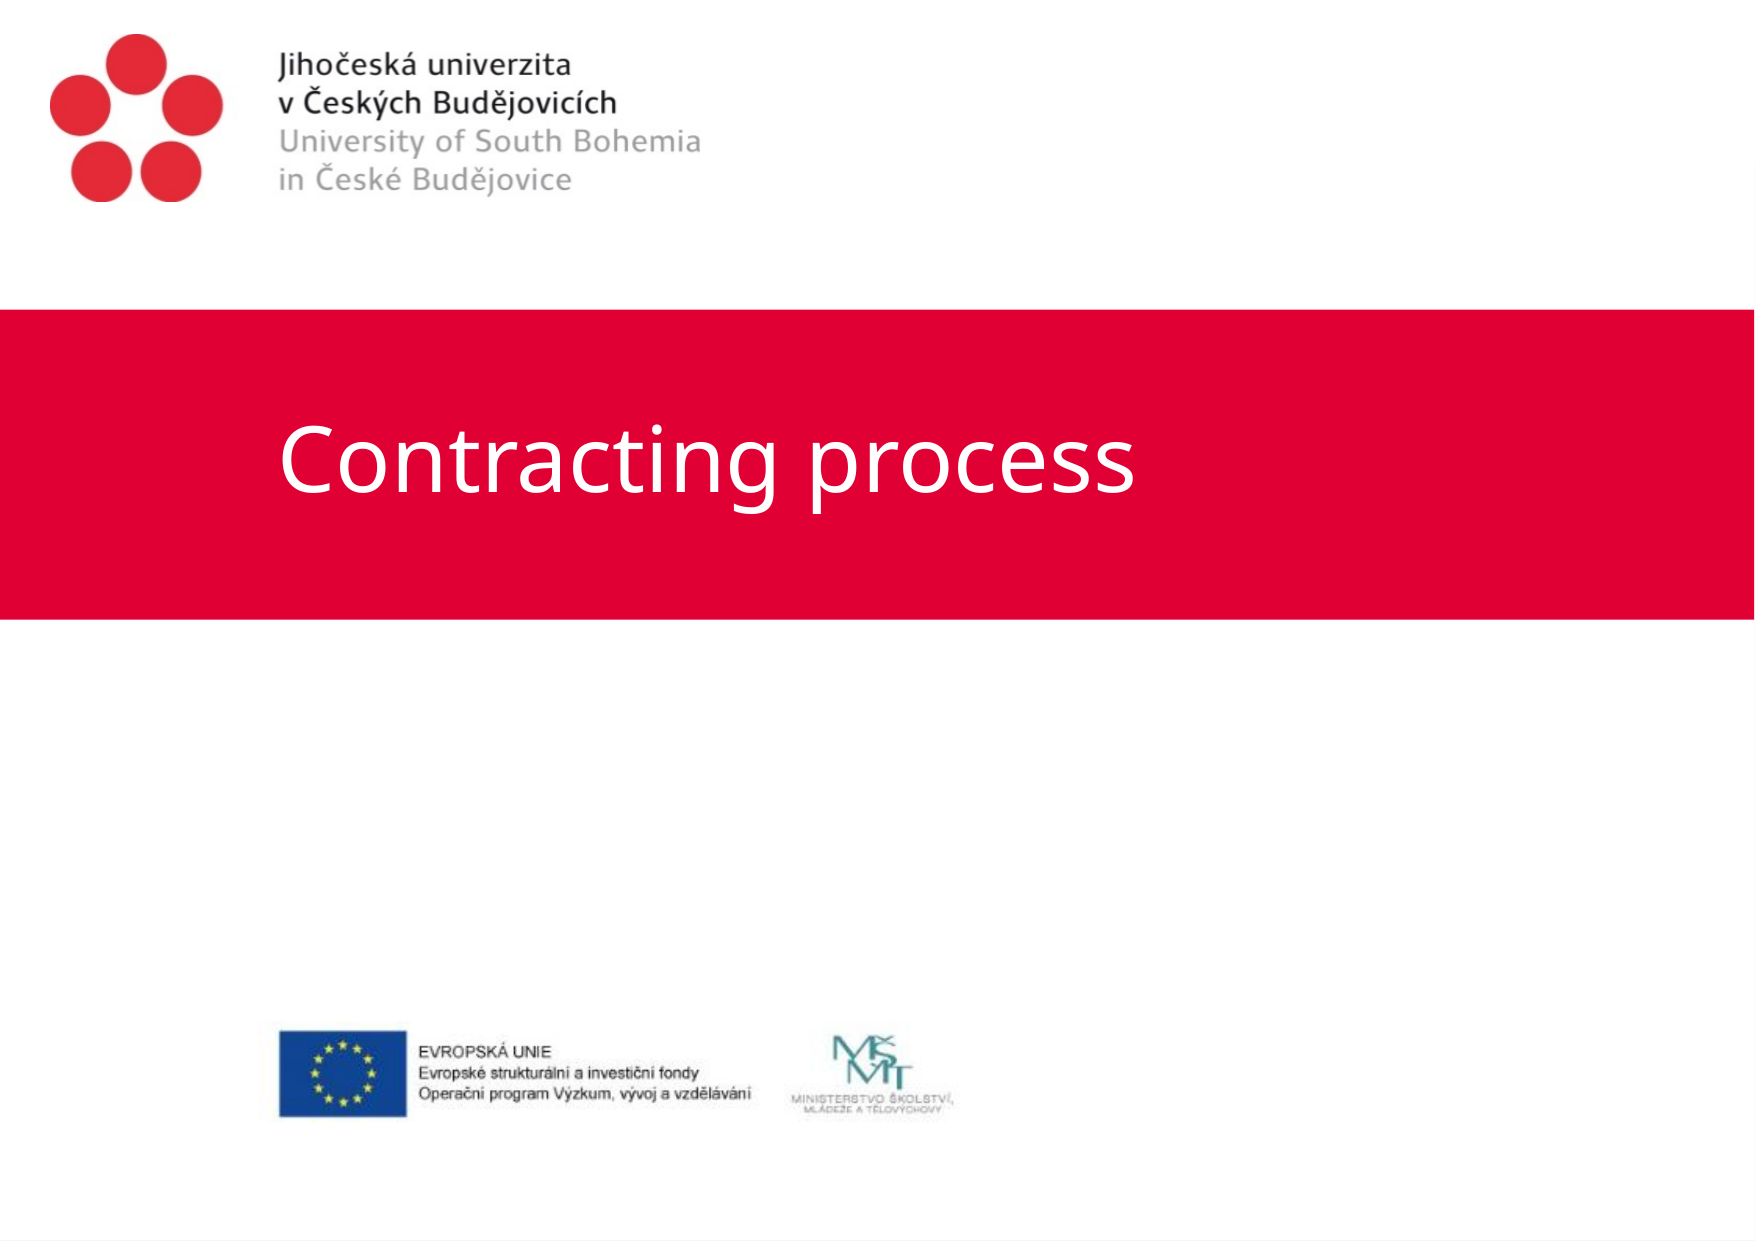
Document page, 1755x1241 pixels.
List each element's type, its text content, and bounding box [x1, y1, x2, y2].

picture [50, 34, 702, 202]
title Contracting process [262, 332, 1623, 579]
picture [234, 1021, 991, 1127]
